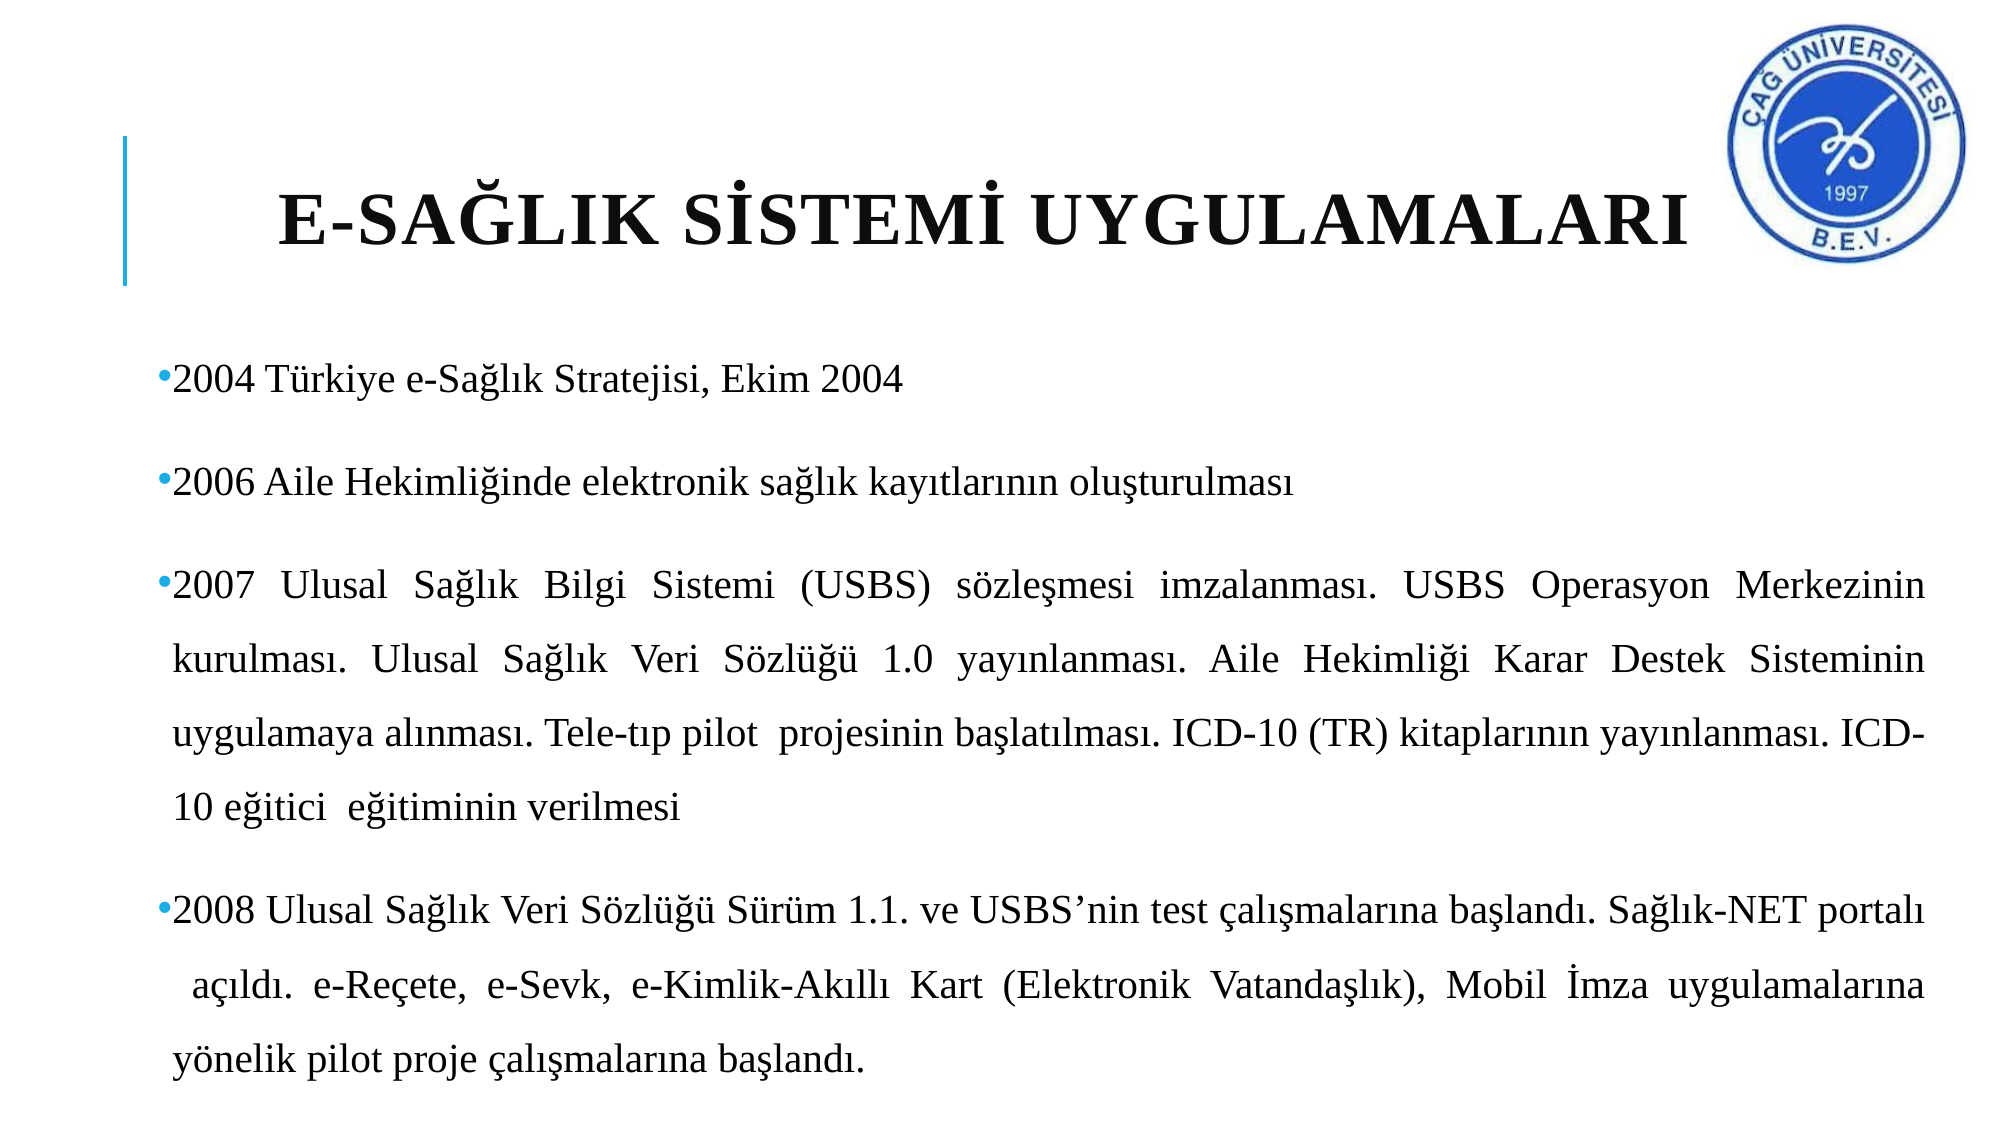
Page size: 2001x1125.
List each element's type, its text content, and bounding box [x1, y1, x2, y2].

title E-SAĞLIK SİSTEMİ UYGULAMALARI [122, 144, 1848, 301]
picture [1722, 19, 1973, 269]
list 2004 Türkiye e-Sağlık Stratejisi, Ekim 2004 2006 Aile Hekimliğinde elektronik sağlık kayıtlarının oluşturulması 2007 Ulusal Sağlık Bilgi Sistemi (USBS) sözleşmesi imzalanması. USBS Operasyon Merkezinin kurulması. Ulusal Sağlık Veri Sözlüğü 1.0 yayınlanması. Aile Hekimliği Karar Destek Sisteminin uygulamaya alınması. Tele-tıp pilot projesinin başlatılması. ICD-10 (TR) kitaplarının yayınlanması. ICD-10 eğitici eğitiminin verilmesi 2008 Ulusal Sağlık Veri Sözlüğü Sürüm 1.1. ve USBS’nin test çalışmalarına başlandı. Sağlık-NET portalı açıldı. e-Reçete, e-Sevk, e-Kimlik-Akıllı Kart (Elektronik Vatandaşlık), Mobil İmza uygulamalarına yönelik pilot proje çalışmalarına başlandı. [150, 318, 1935, 1094]
